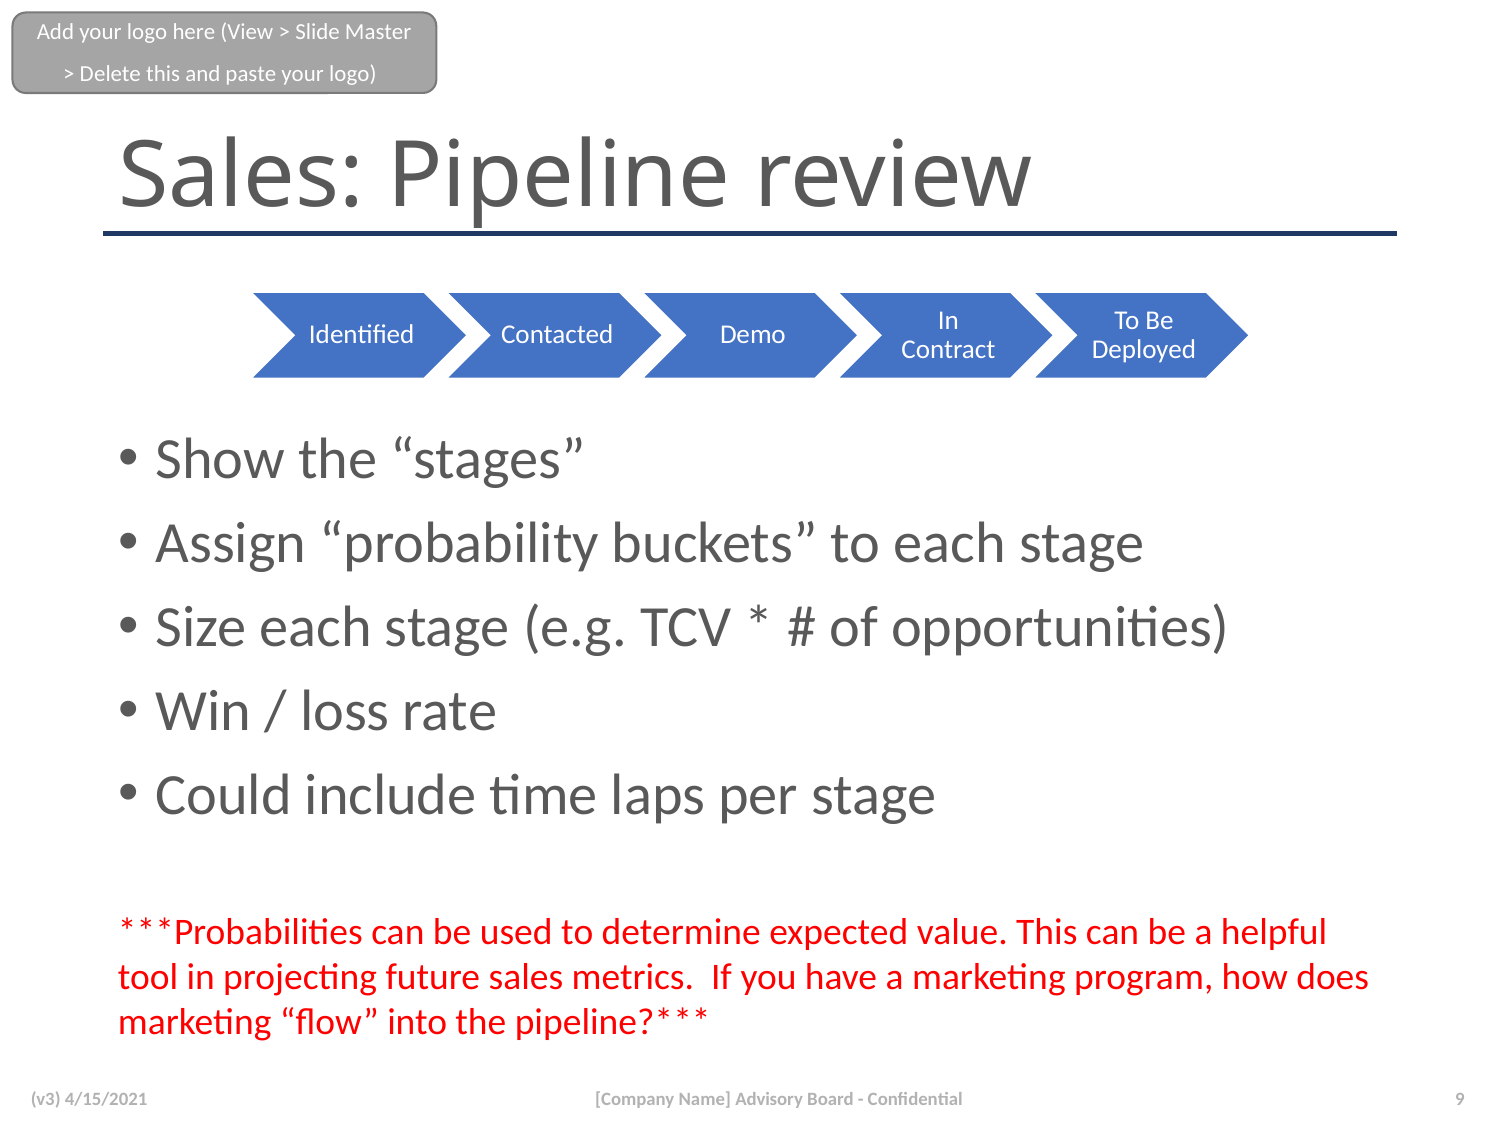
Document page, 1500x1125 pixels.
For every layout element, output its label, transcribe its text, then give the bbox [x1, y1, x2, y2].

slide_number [15, 1079, 258, 1117]
list Show the “stages” Assign “probability buckets” to each stage Size each stage (e.g. TCV * # of opportunities) Win / loss rate Could include time laps per stage [103, 421, 1397, 899]
title Sales: Pipeline review [103, 111, 1397, 243]
slide_number 9 [1305, 1079, 1480, 1117]
footer [Company Name] Advisory Board - Confidential [353, 1079, 1205, 1117]
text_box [249, 239, 1250, 431]
text_box ***Probabilities can be used to determine expected value. This can be a helpful tool in projecting future sales metrics. If you have a marketing program, how does marketing “flow” into the pipeline?*** [103, 899, 1397, 1050]
